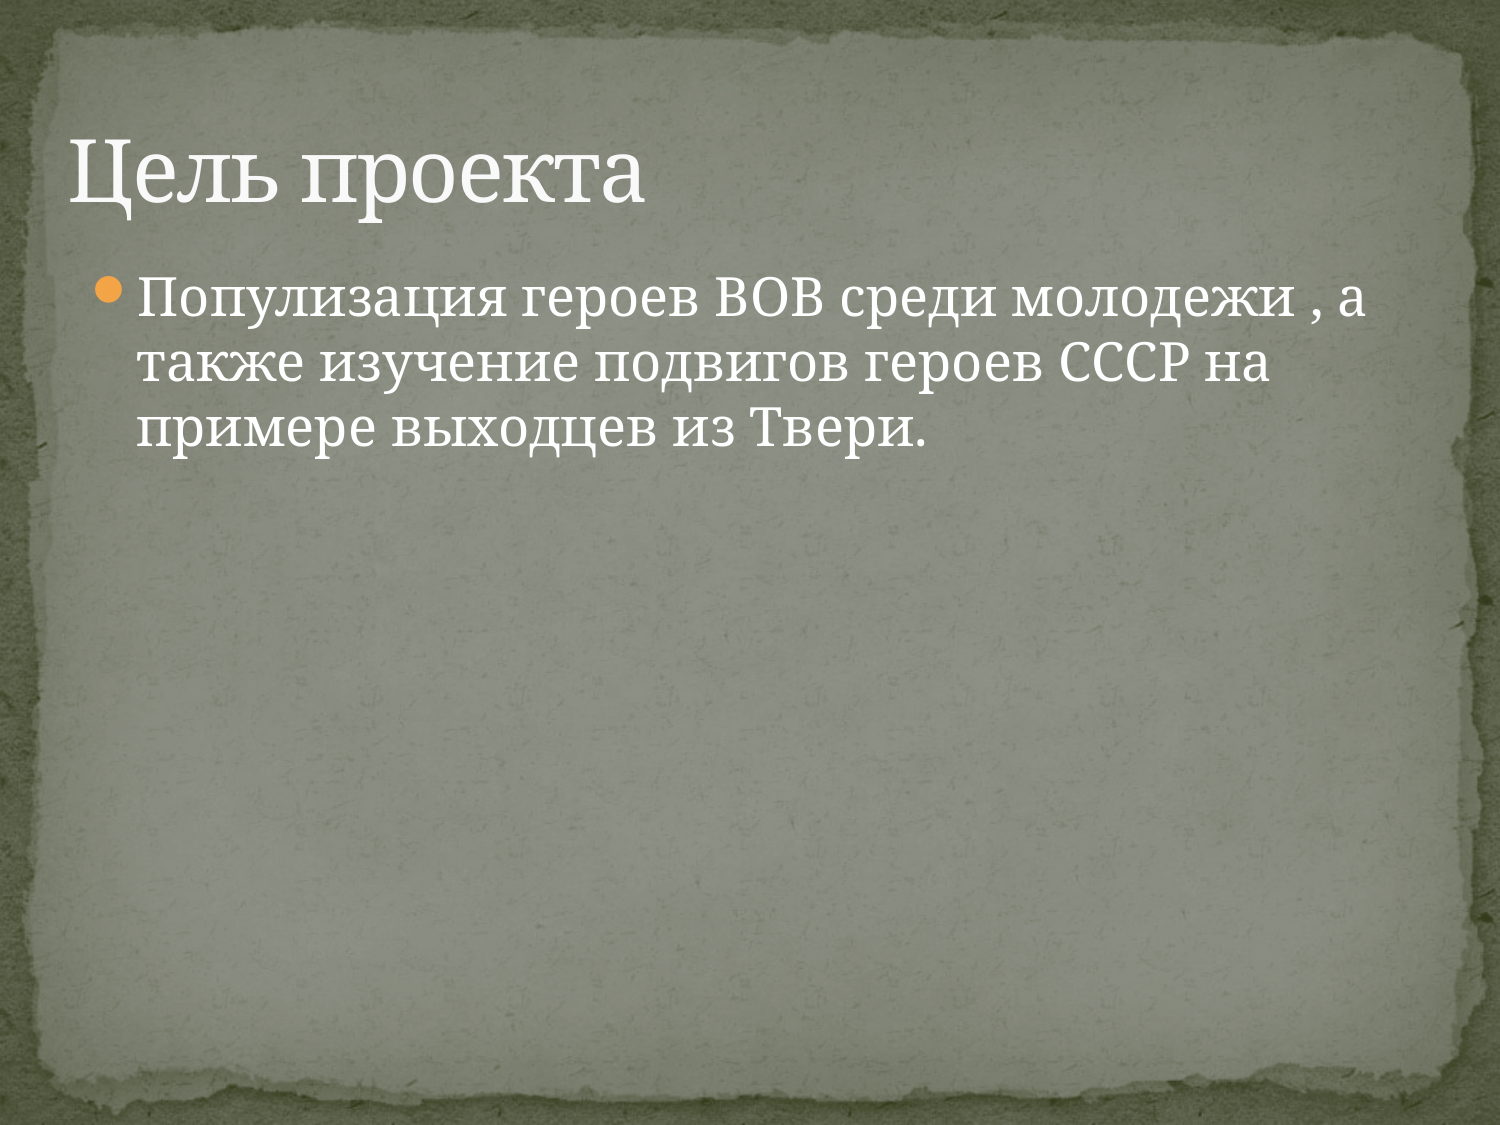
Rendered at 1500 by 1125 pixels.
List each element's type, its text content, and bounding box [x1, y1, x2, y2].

list Популизация героев ВОВ среди молодежи , а также изучение подвигов героев СССР на примере выходцев из Твери. [76, 255, 1420, 943]
title Цель проекта [53, 54, 1396, 228]
